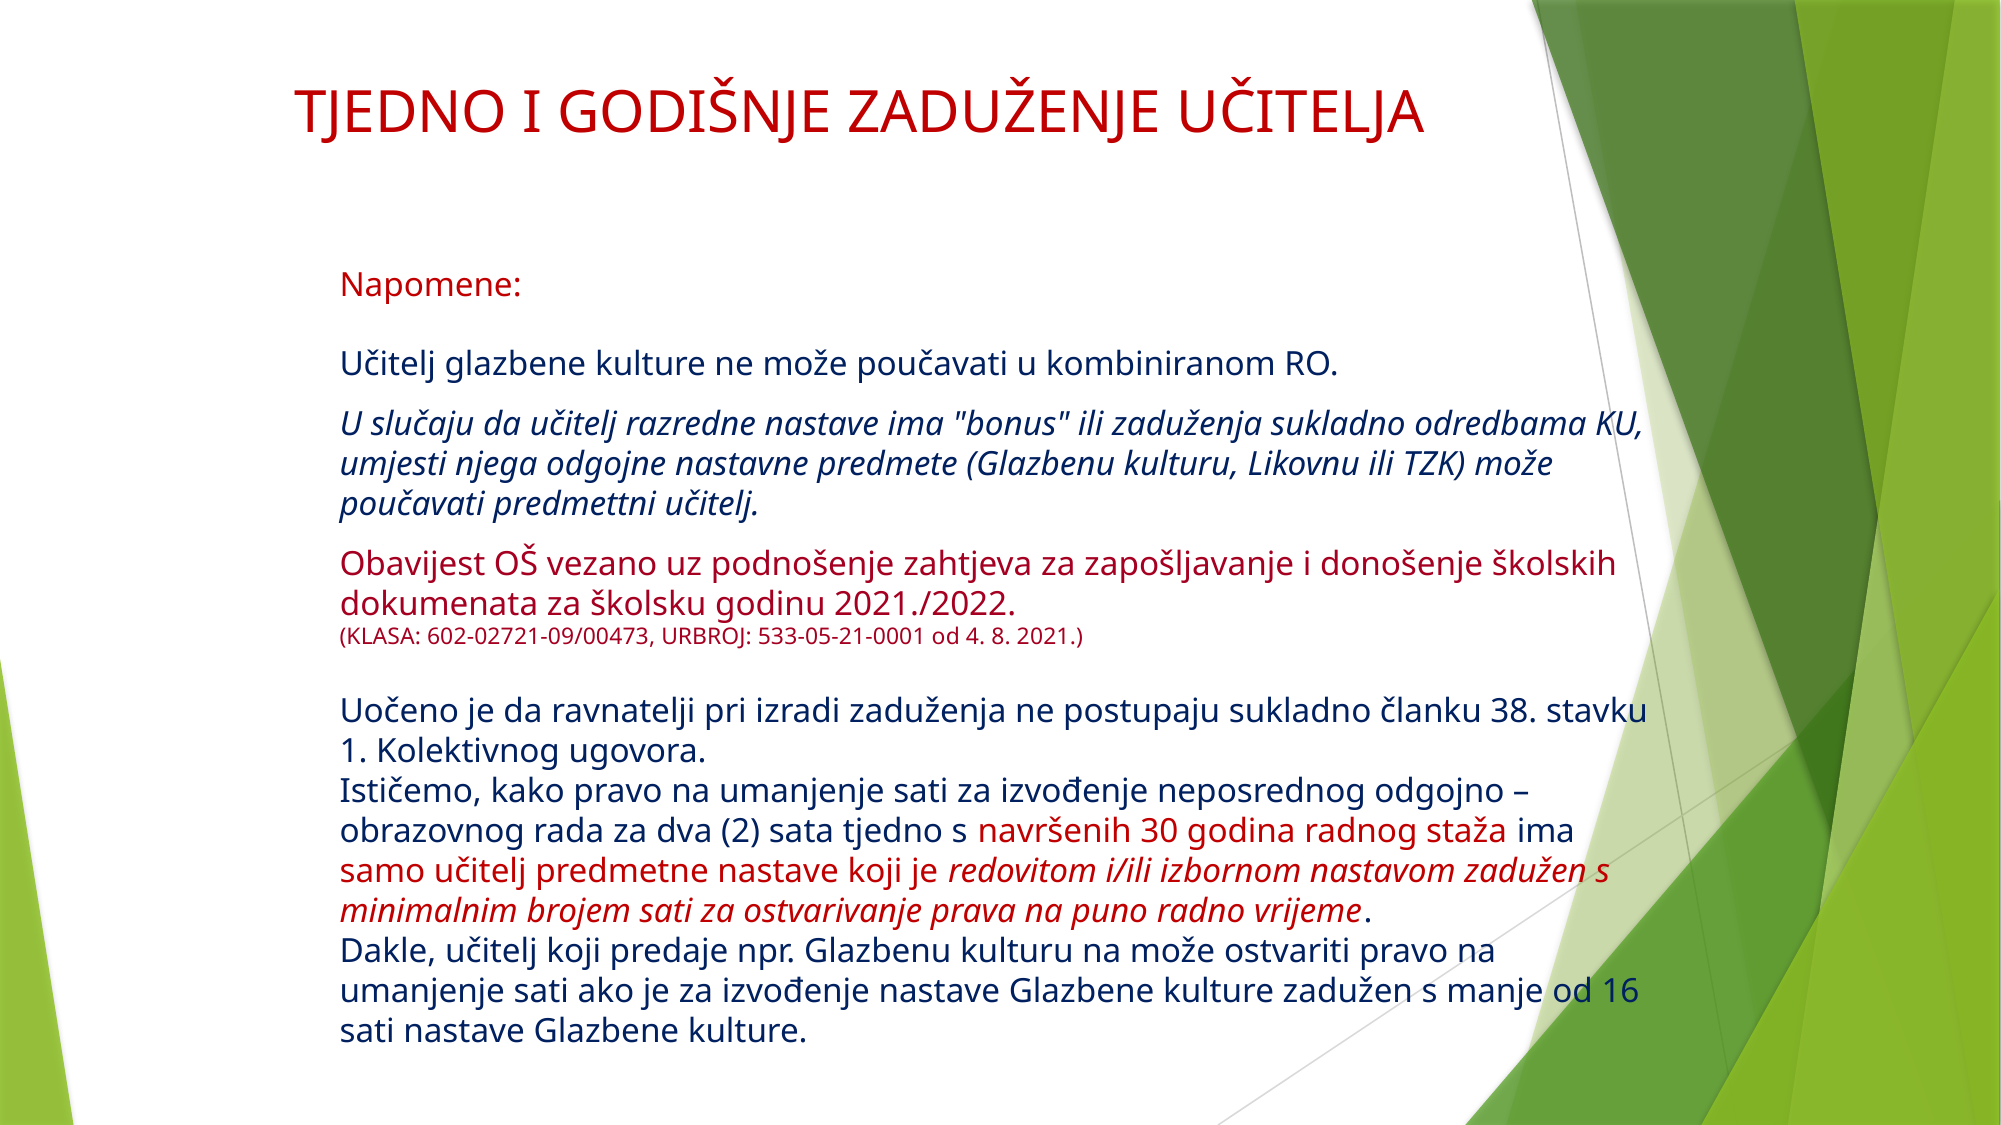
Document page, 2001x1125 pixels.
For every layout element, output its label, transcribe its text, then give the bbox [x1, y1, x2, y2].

text_box TJEDNO I GODIŠNJE ZADUŽENJE UČITELJA [279, 66, 1567, 152]
text_box Napomene: Učitelj glazbene kulture ne može poučavati u kombiniranom RO. U slučaju da učitelj razredne nastave ima "bonus" ili zaduženja sukladno odredbama KU, umjesti njega odgojne nastavne predmete (Glazbenu kulturu, Likovnu ili TZK) može poučavati predmettni učitelj. Obavijest OŠ vezano uz podnošenje zahtjeva za zapošljavanje i donošenje školskih dokumenata za školsku godinu 2021./2022. (KLASA: 602-02721-09/00473, URBROJ: 533-05-21-0001 od 4. 8. 2021.) Uočeno je da ravnatelji pri izradi zaduženja ne postupaju sukladno članku 38. stavku 1. Kolektivnog ugovora. Ističemo, kako pravo na umanjenje sati za izvođenje neposrednog odgojno –obrazovnog rada za dva (2) sata tjedno s navršenih 30 godina radnog staža ima samo učitelj predmetne nastave koji je redovitom i/ili izbornom nastavom zadužen s minimalnim brojem sati za ostvarivanje prava na puno radno vrijeme. Dakle, učitelj koji predaje npr. Glazbenu kulturu na može ostvariti pravo na umanjenje sati ako je za izvođenje nastave Glazbene kulture zadužen s manje od 16 sati nastave Glazbene kulture. [324, 255, 1675, 1071]
